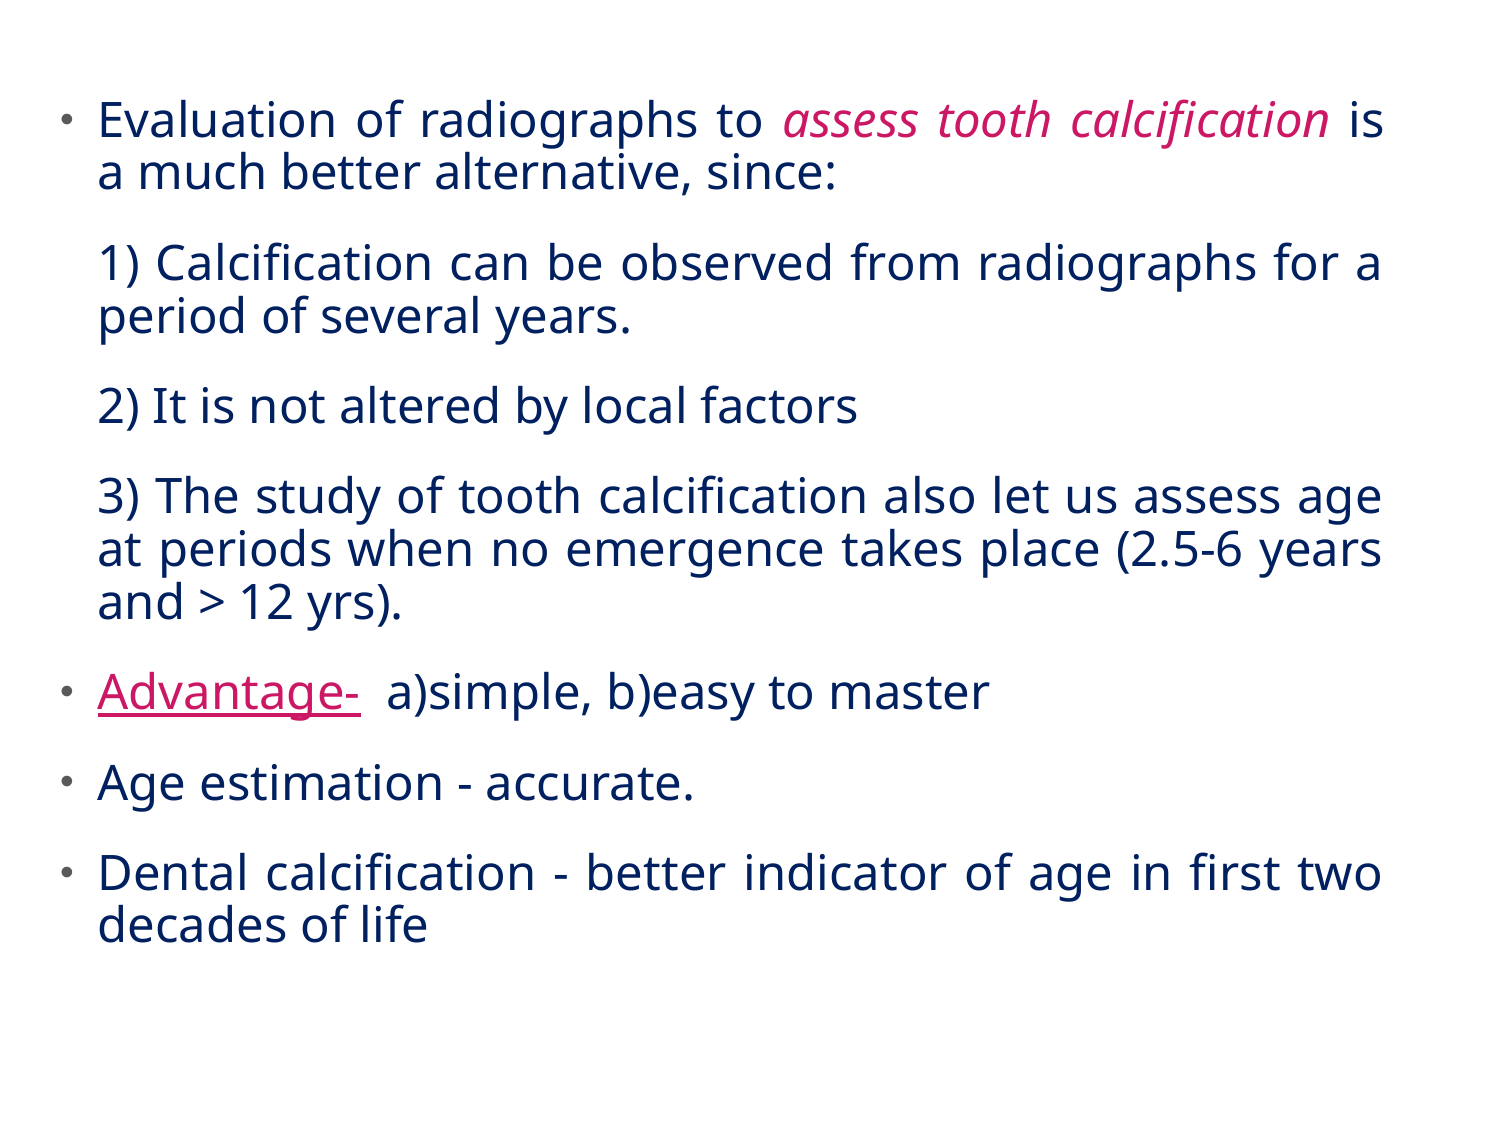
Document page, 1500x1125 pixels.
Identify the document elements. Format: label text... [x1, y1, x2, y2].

list Evaluation of radiographs to assess tooth calcification is a much better alternative, since: 1) Calcification can be observed from radiographs for a period of several years. 2) It is not altered by local factors 3) The study of tooth calcification also let us assess age at periods when no emergence takes place (2.5-6 years and > 12 yrs). Advantage- a)simple, b)easy to master Age estimation - accurate. Dental calcification - better indicator of age in first two decades of life [37, 87, 1400, 775]
